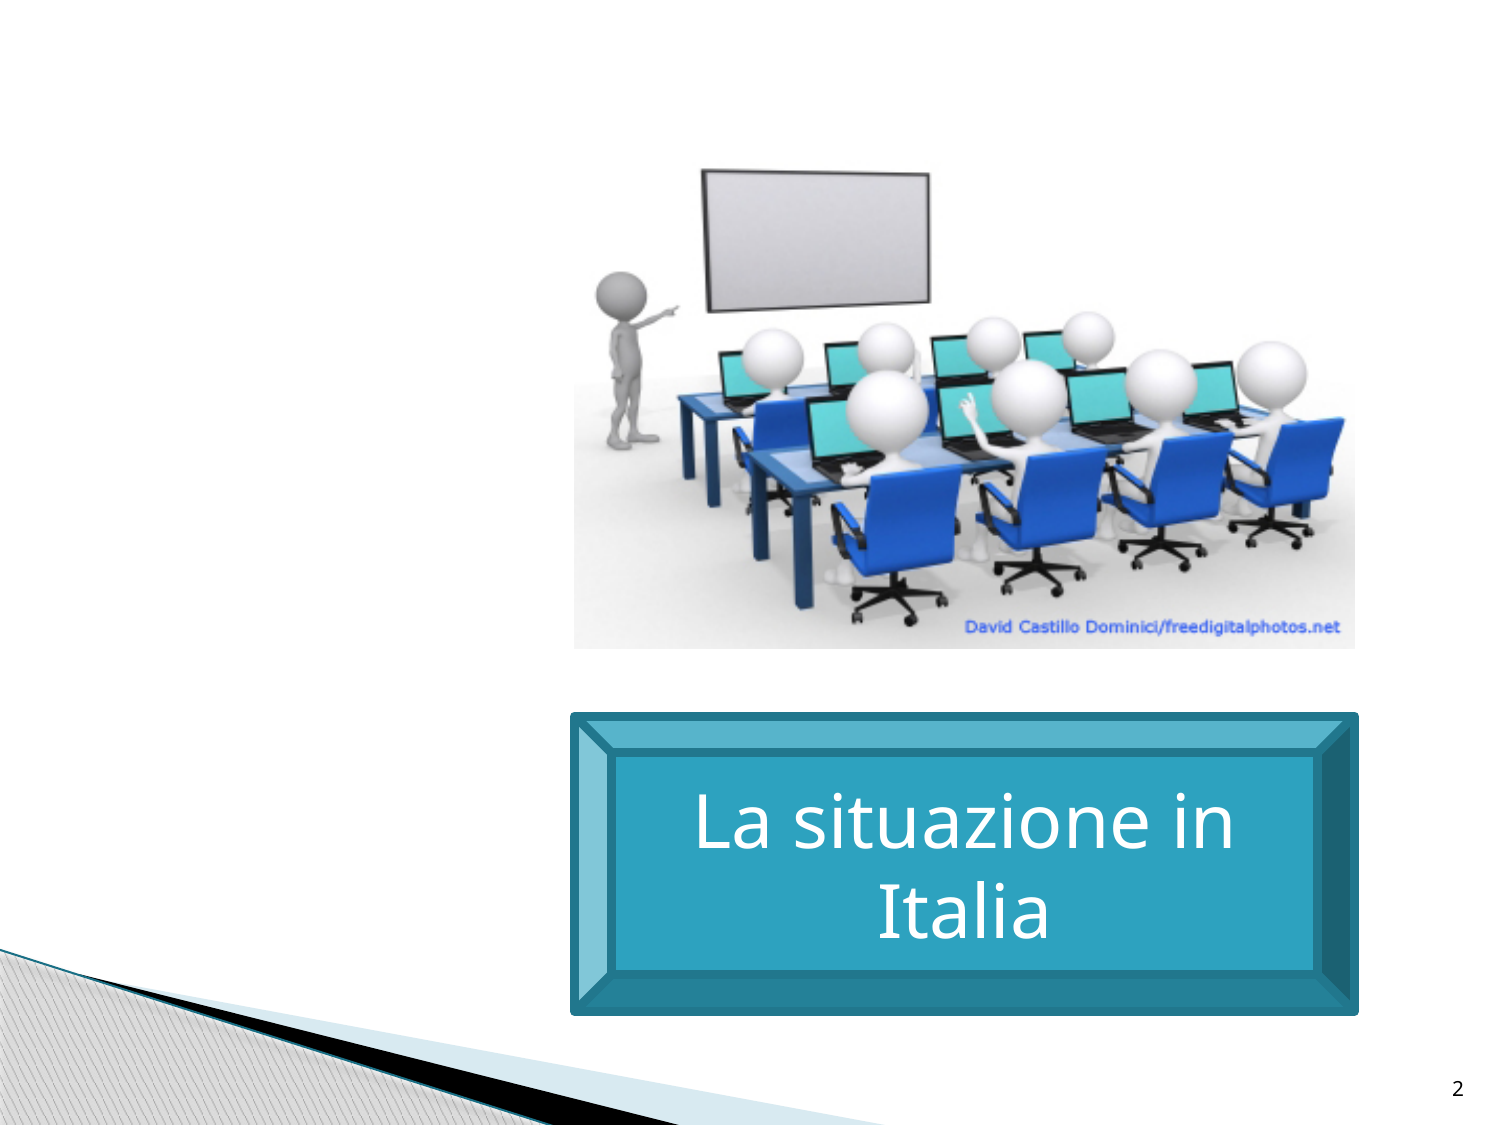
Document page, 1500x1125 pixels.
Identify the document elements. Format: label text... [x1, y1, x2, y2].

text_box La situazione in Italia [570, 712, 1359, 1016]
slide_number 2 [1418, 1051, 1479, 1112]
picture [574, 66, 1355, 649]
